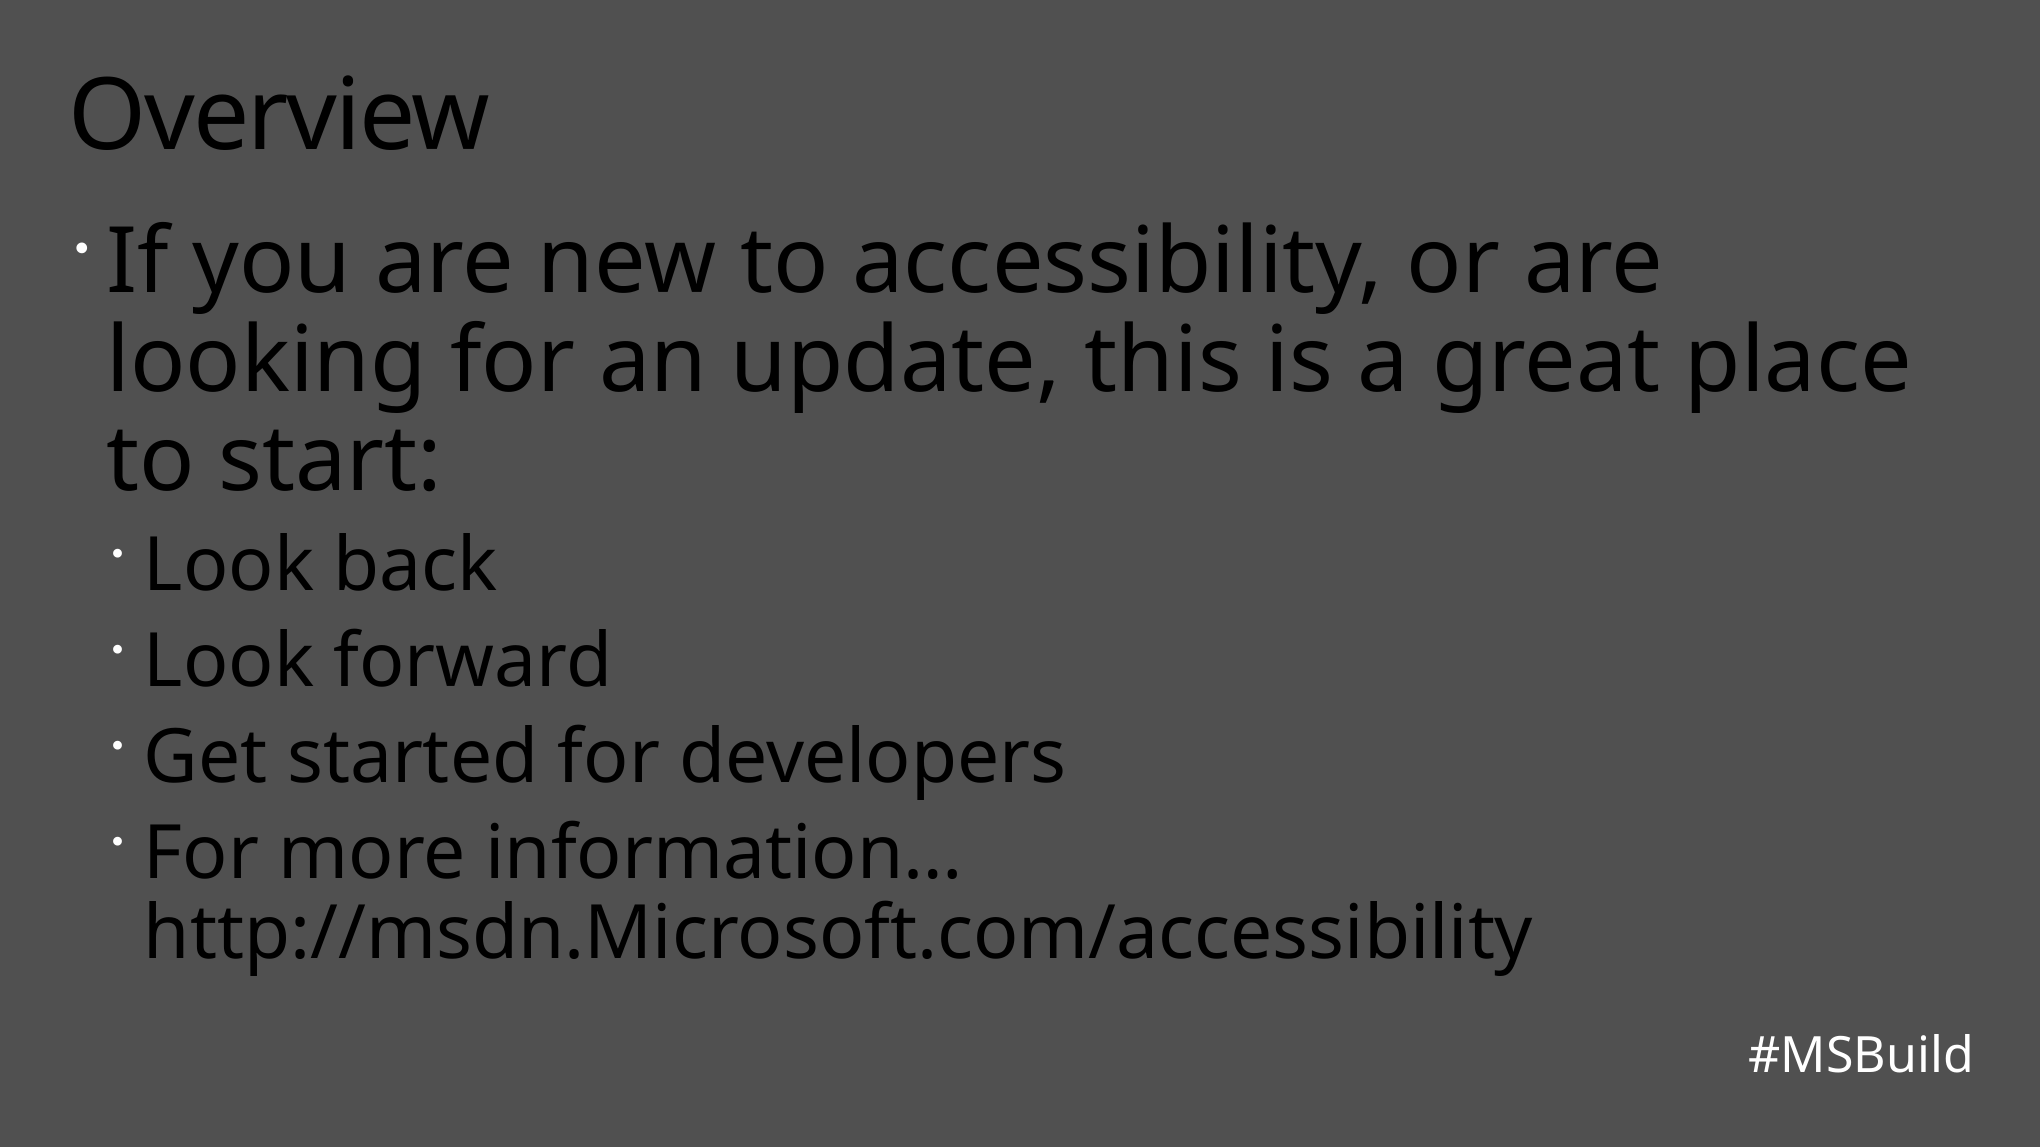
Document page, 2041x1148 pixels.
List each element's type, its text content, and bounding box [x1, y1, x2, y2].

list If you are new to accessibility, or are looking for an update, this is a great place to start: Look back Look forward Get started for developers For more information… http://msdn.Microsoft.com/accessibility [45, 198, 1996, 911]
text_box #MSBuild [1718, 998, 2004, 1107]
title Overview [45, 48, 1996, 198]
